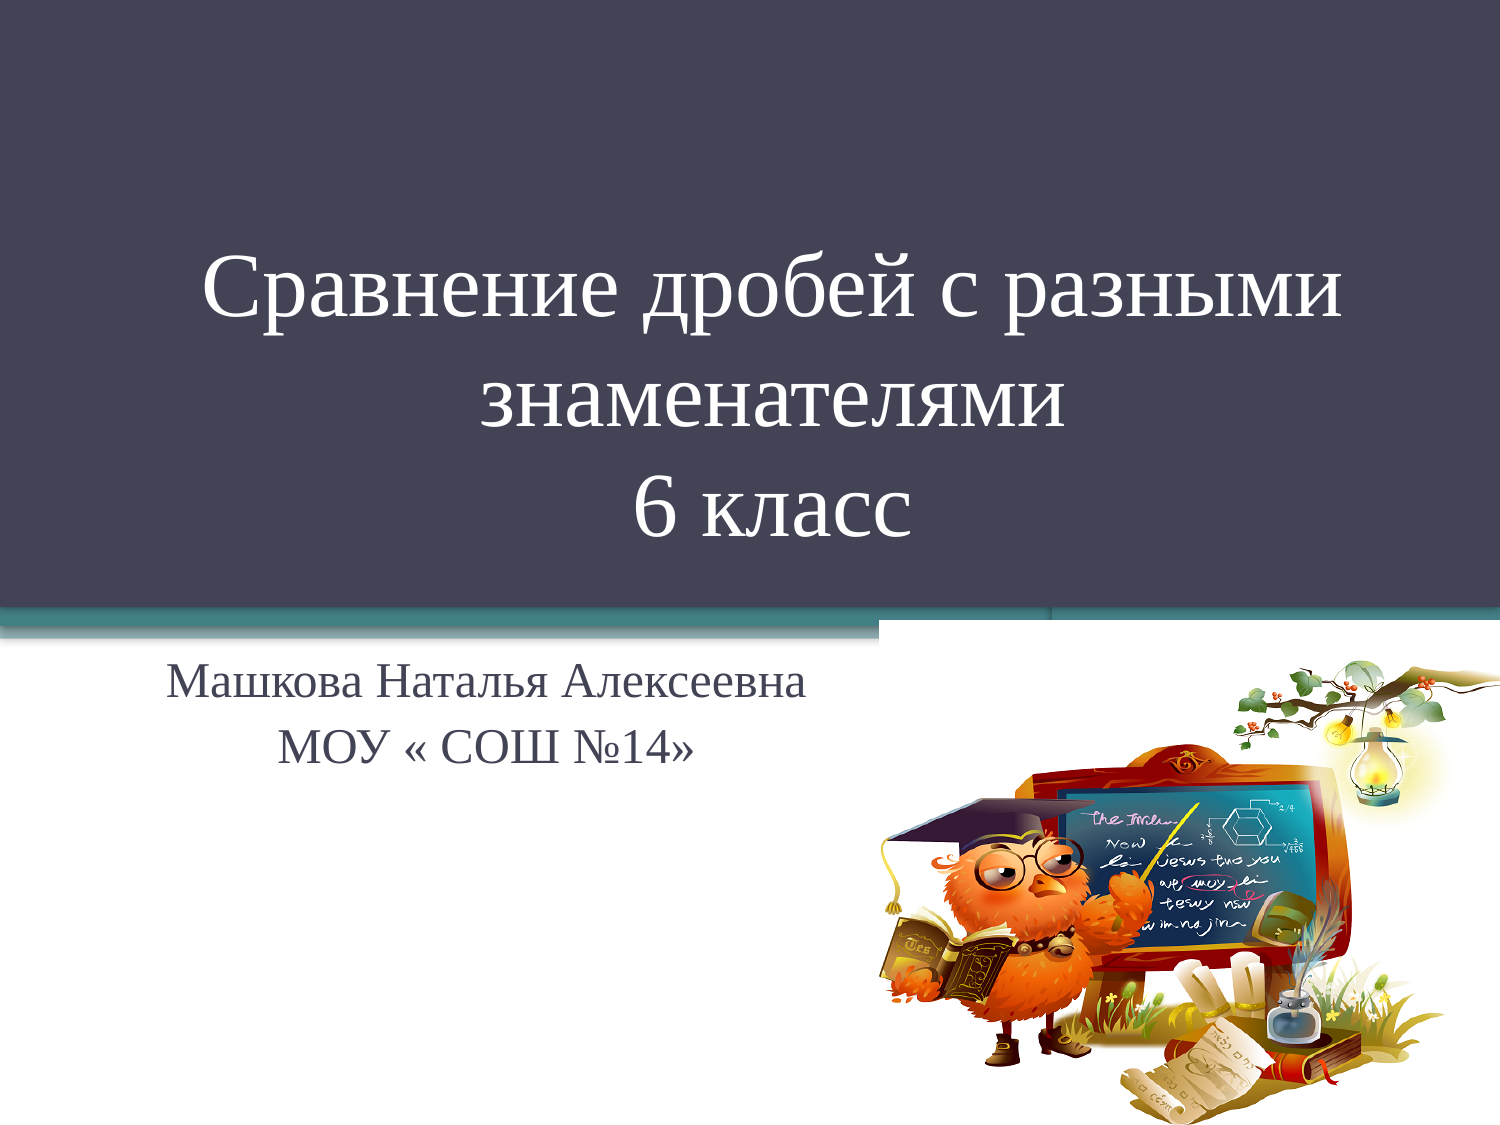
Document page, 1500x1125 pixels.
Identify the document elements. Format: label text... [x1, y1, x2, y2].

subtitle Машкова Наталья Алексеевна МОУ « СОШ №14» [75, 639, 872, 928]
title Сравнение дробей с разными знаменателями 6 класс [135, 184, 1411, 563]
picture [879, 620, 1500, 1125]
